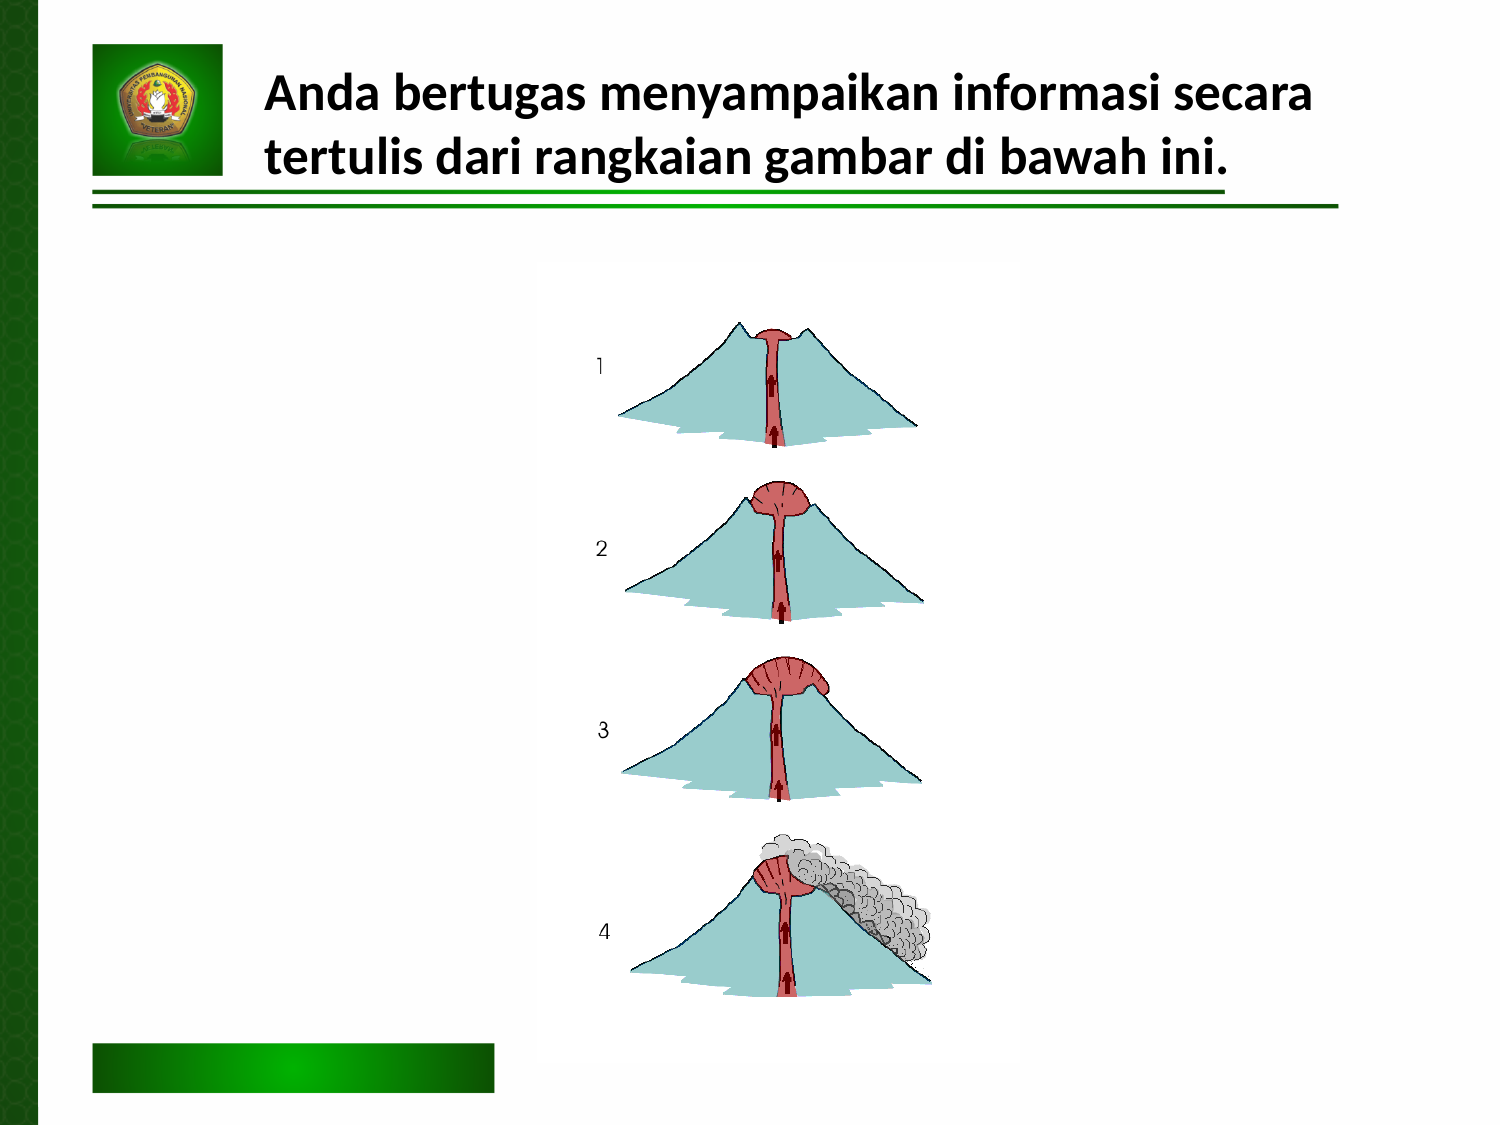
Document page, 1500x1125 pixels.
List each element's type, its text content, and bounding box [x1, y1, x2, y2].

list Anda bertugas menyampaikan informasi secara tertulis dari rangkaian gambar di bawah ini. [249, 50, 1338, 213]
picture [0, 0, 1500, 1125]
